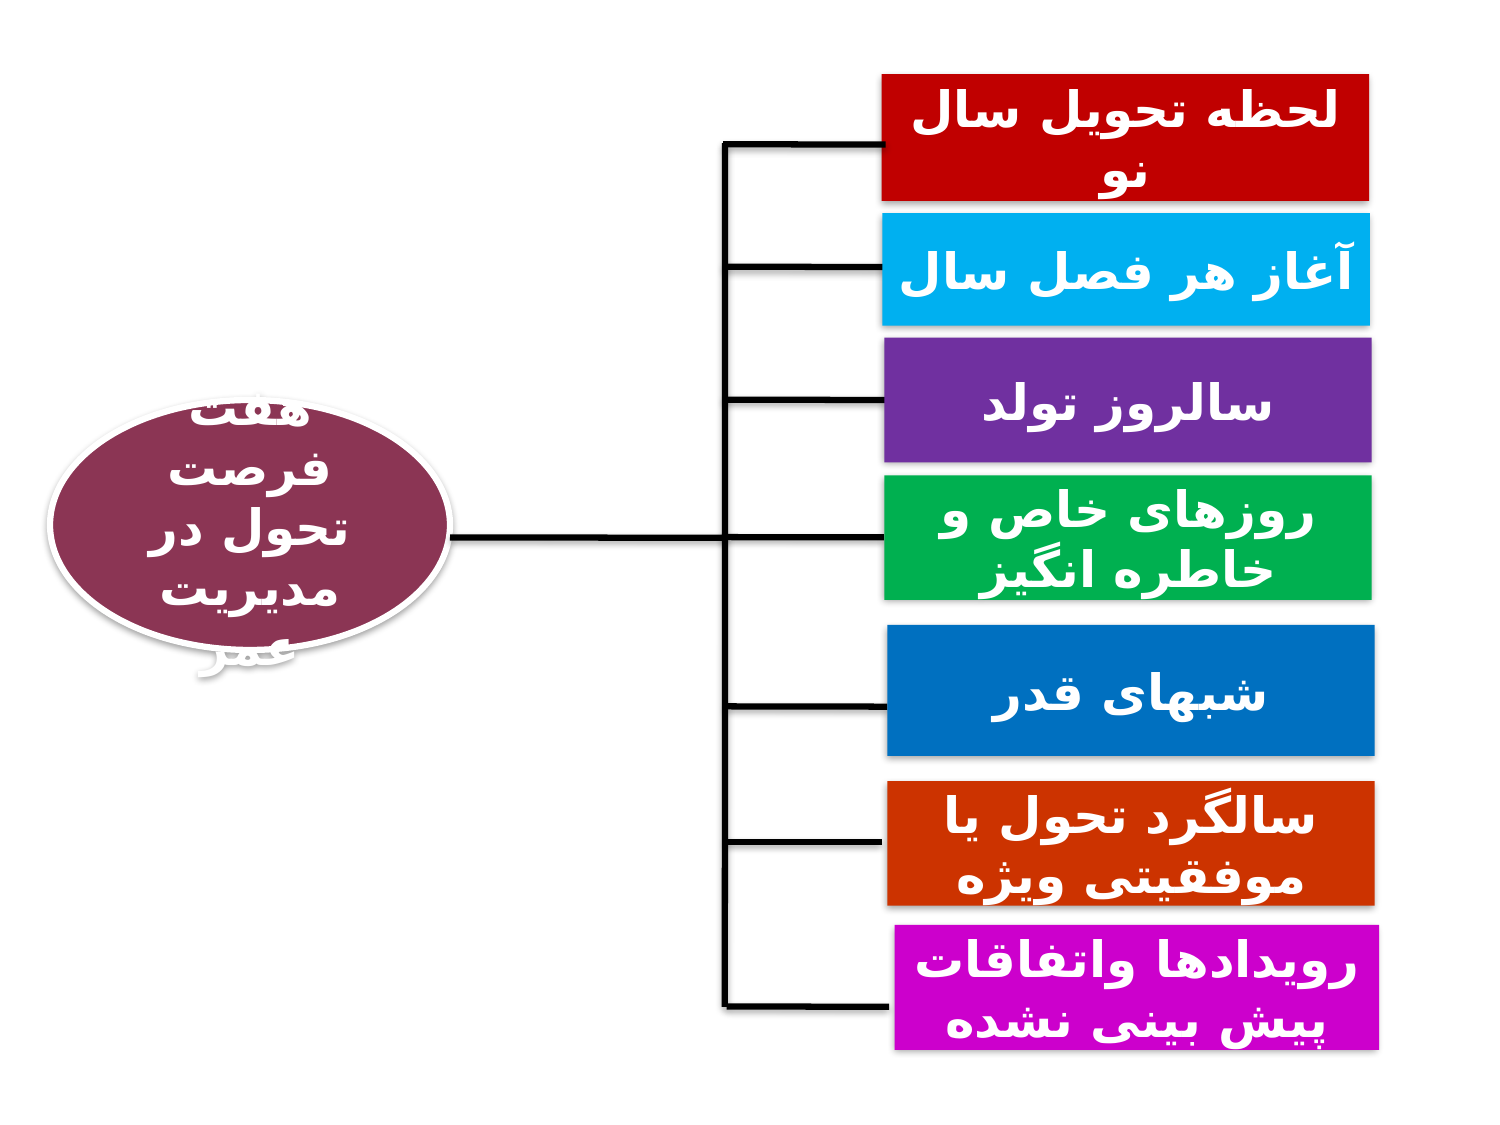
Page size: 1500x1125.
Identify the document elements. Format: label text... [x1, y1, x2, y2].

text_box لحظه تحویل سال نو [881, 74, 1370, 201]
text_box آغاز هر فصل سال [882, 213, 1370, 326]
text_box شبهای قدر [887, 624, 1375, 756]
text_box سالگرد تحول یا موفقیتی ویژه [887, 781, 1375, 906]
text_box هفت فرصت تحول در مدیریت عمر [46, 396, 454, 654]
text_box سالروز تولد [884, 337, 1372, 463]
text_box روزهای خاص و خاطره انگیز [884, 475, 1372, 600]
text_box رویدادها واتفاقات پیش بینی نشده [894, 924, 1380, 1050]
